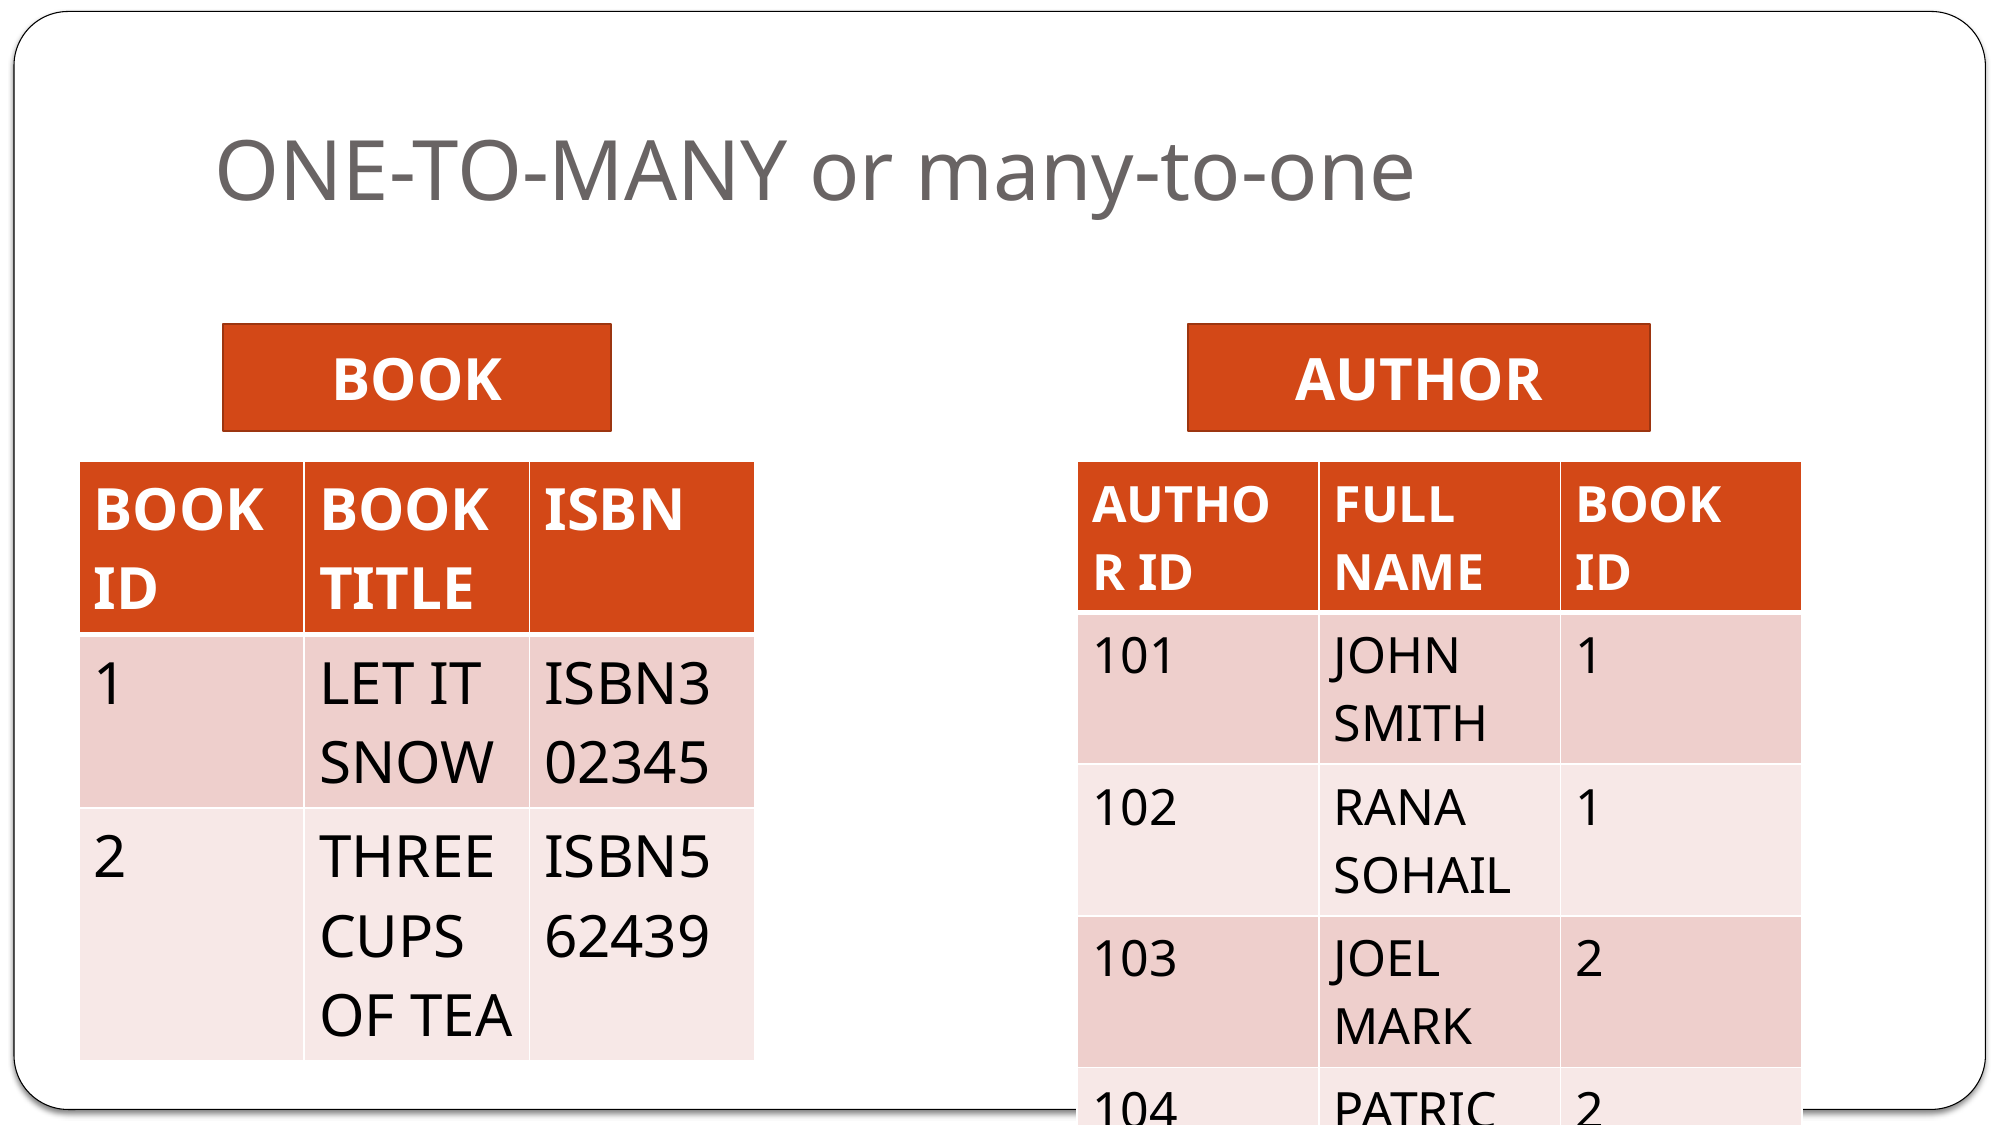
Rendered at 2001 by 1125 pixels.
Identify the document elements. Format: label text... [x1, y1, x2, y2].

table_cell RANA SOHAIL [1320, 765, 1560, 915]
table_cell 102 [1078, 765, 1318, 915]
table_cell 101 [1078, 615, 1318, 763]
table_header ISBN [530, 462, 754, 632]
table_cell 1 [1561, 765, 1801, 915]
table_header FULL NAME [1320, 462, 1560, 610]
title ONE-TO-MANY or many-to-one [200, 45, 1900, 233]
table_header AUTHOR ID [1078, 462, 1318, 610]
table_header BOOK ID [1561, 462, 1801, 610]
text_box BOOK [222, 323, 612, 432]
table_cell 1 [80, 637, 303, 807]
table_cell 104 [1078, 1068, 1318, 1125]
table_cell 103 [1078, 917, 1318, 1067]
table_cell 1 [1561, 615, 1801, 763]
table_cell JOEL MARK [1320, 917, 1560, 1067]
table_cell 2 [1561, 917, 1801, 1067]
text_box AUTHOR [1187, 323, 1651, 432]
table_header BOOK TITLE [305, 462, 529, 632]
table_cell JOHN SMITH [1320, 615, 1560, 763]
table_cell LET IT SNOW [305, 637, 529, 807]
table_cell ISBN562439 [530, 809, 754, 1060]
table_header BOOK ID [80, 462, 303, 632]
table_cell 2 [1561, 1068, 1801, 1125]
table_cell PATRIC JO [1320, 1068, 1560, 1125]
table_cell ISBN302345 [530, 637, 754, 807]
table_cell 2 [80, 809, 303, 1060]
table_cell THREE CUPS OF TEA [305, 809, 529, 1060]
